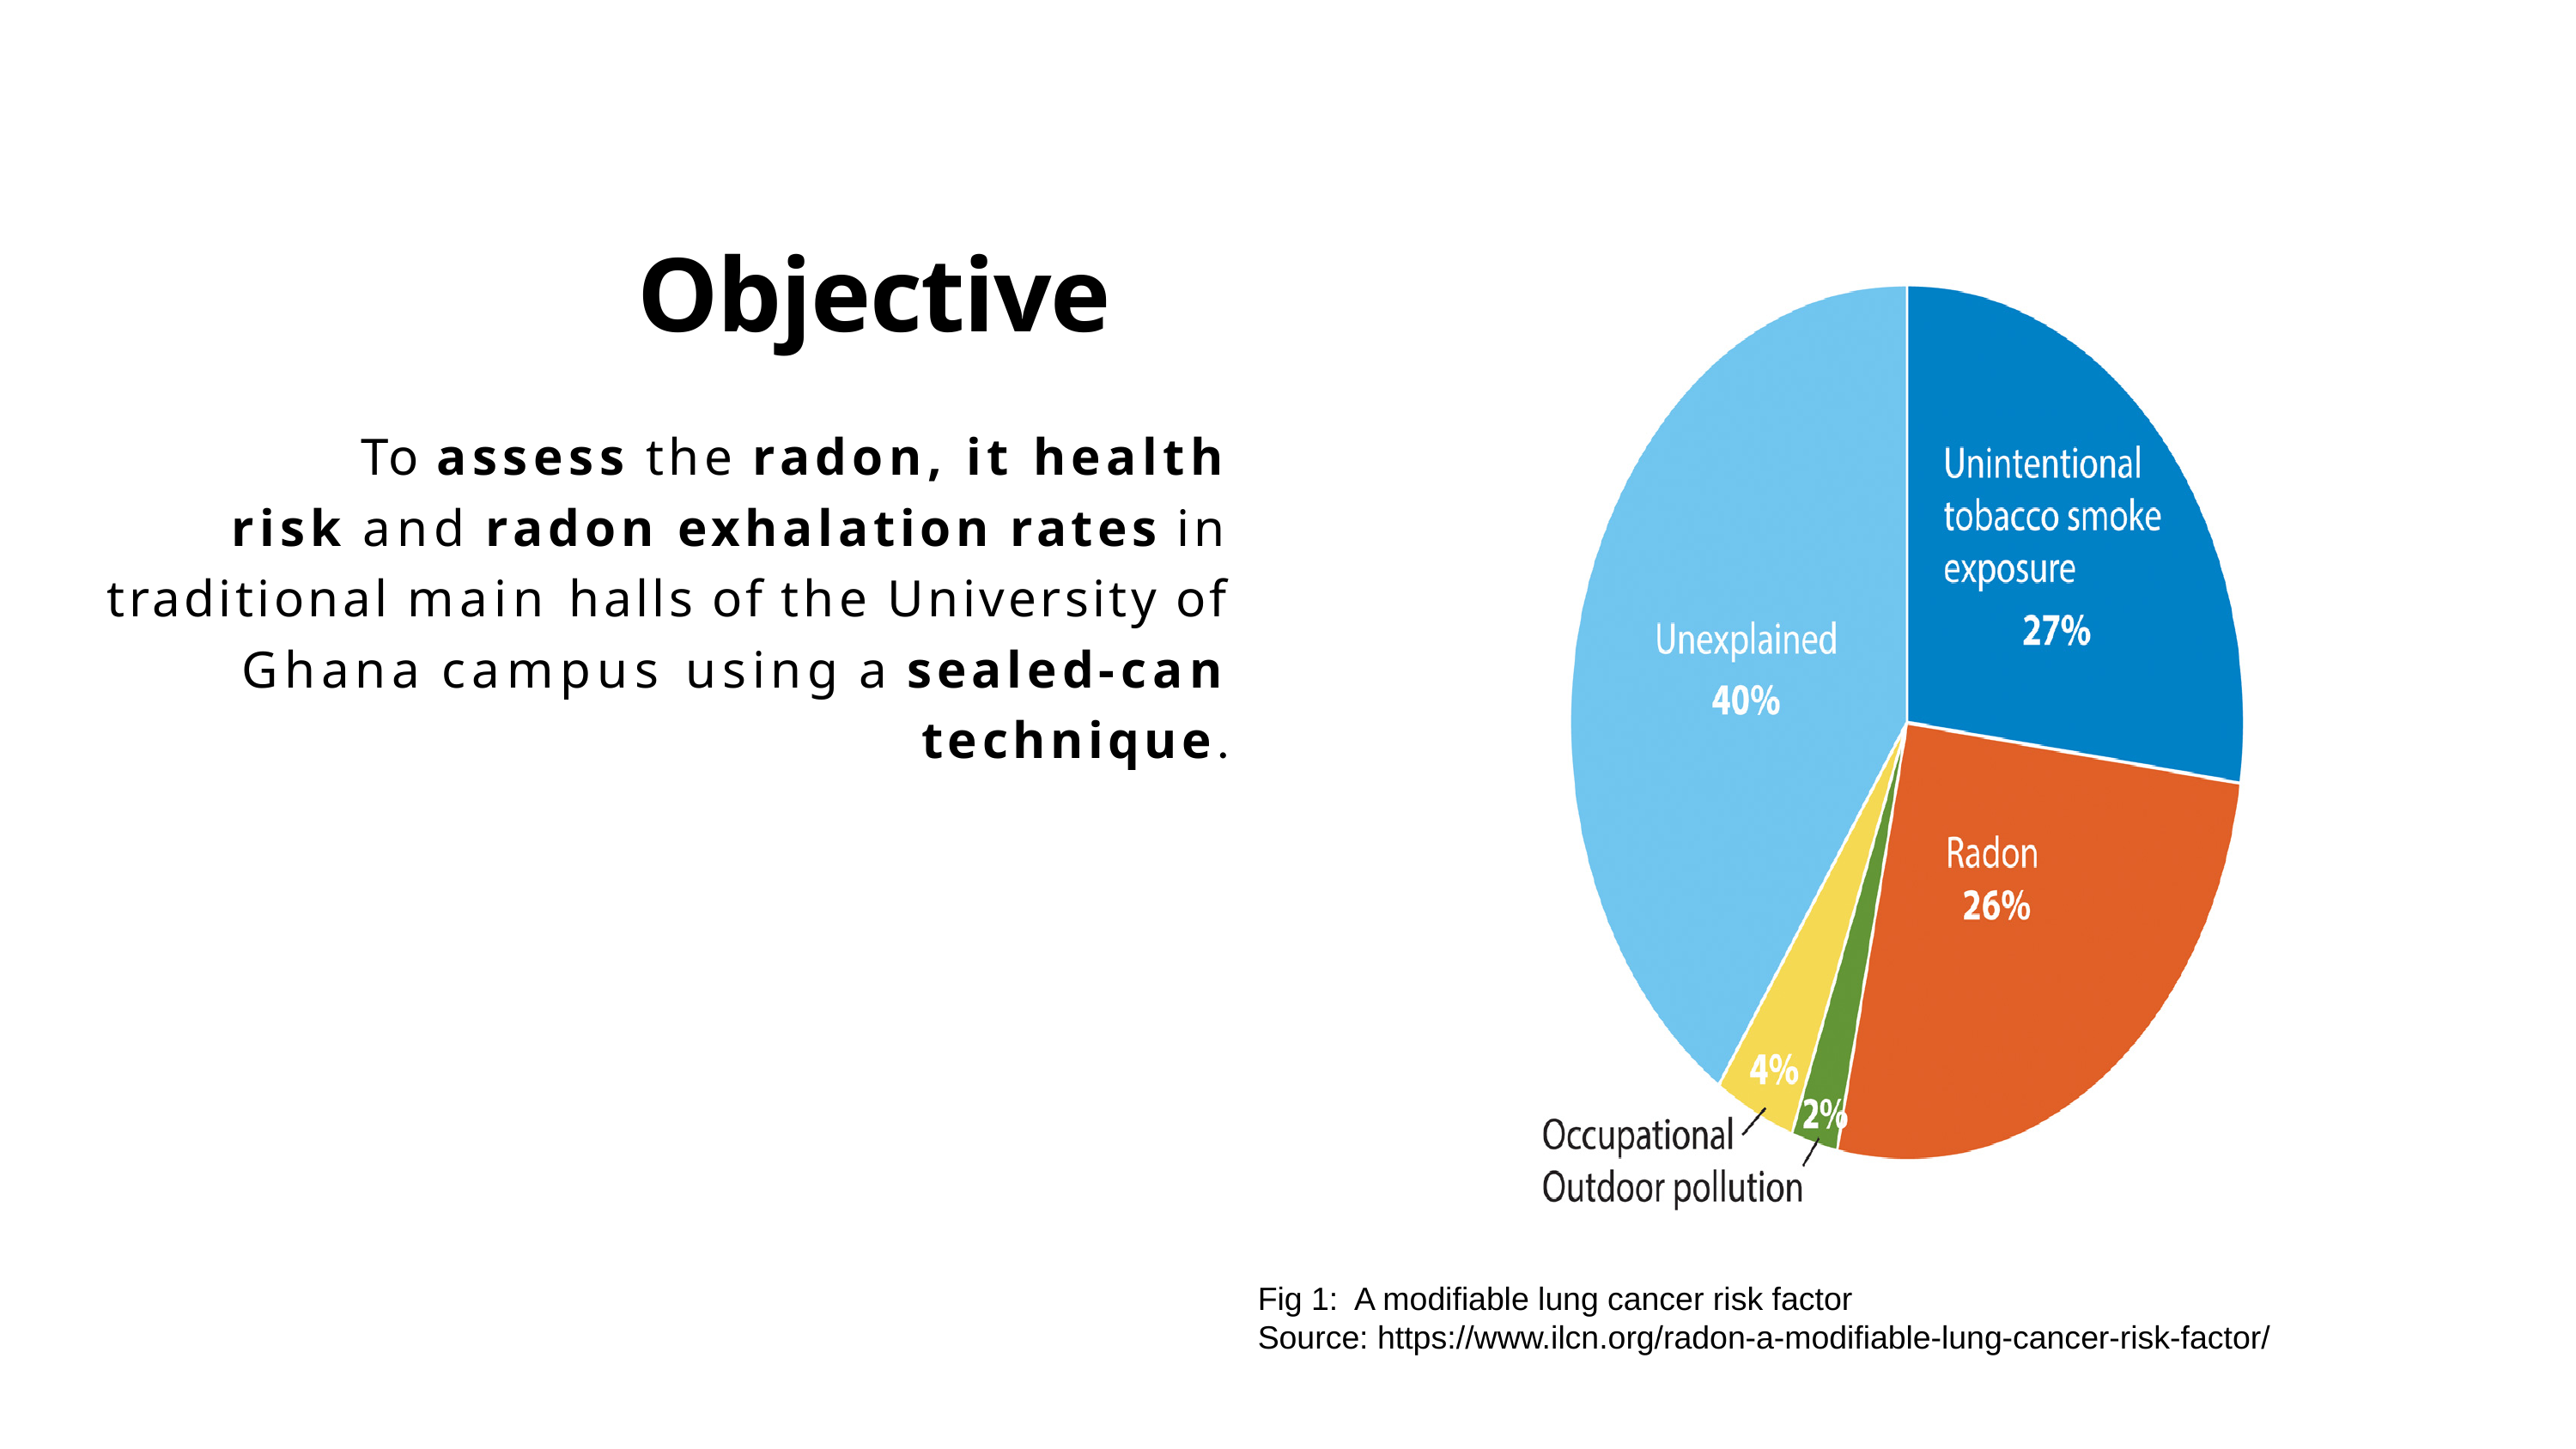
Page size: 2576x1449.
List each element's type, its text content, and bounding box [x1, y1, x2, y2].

title Objective [106, 158, 2470, 472]
text_box To assess the radon, it health risk and radon exhalation rates in traditional main halls of the University of Ghana campus using a sealed-can technique. [103, 413, 1230, 769]
text_box Fig 1: A modifiable lung cancer risk factor Source: https://www.ilcn.org/radon-a-modifiable-lung-cancer-risk-factor/ [1244, 1271, 2501, 1361]
picture [1287, 252, 2500, 1240]
